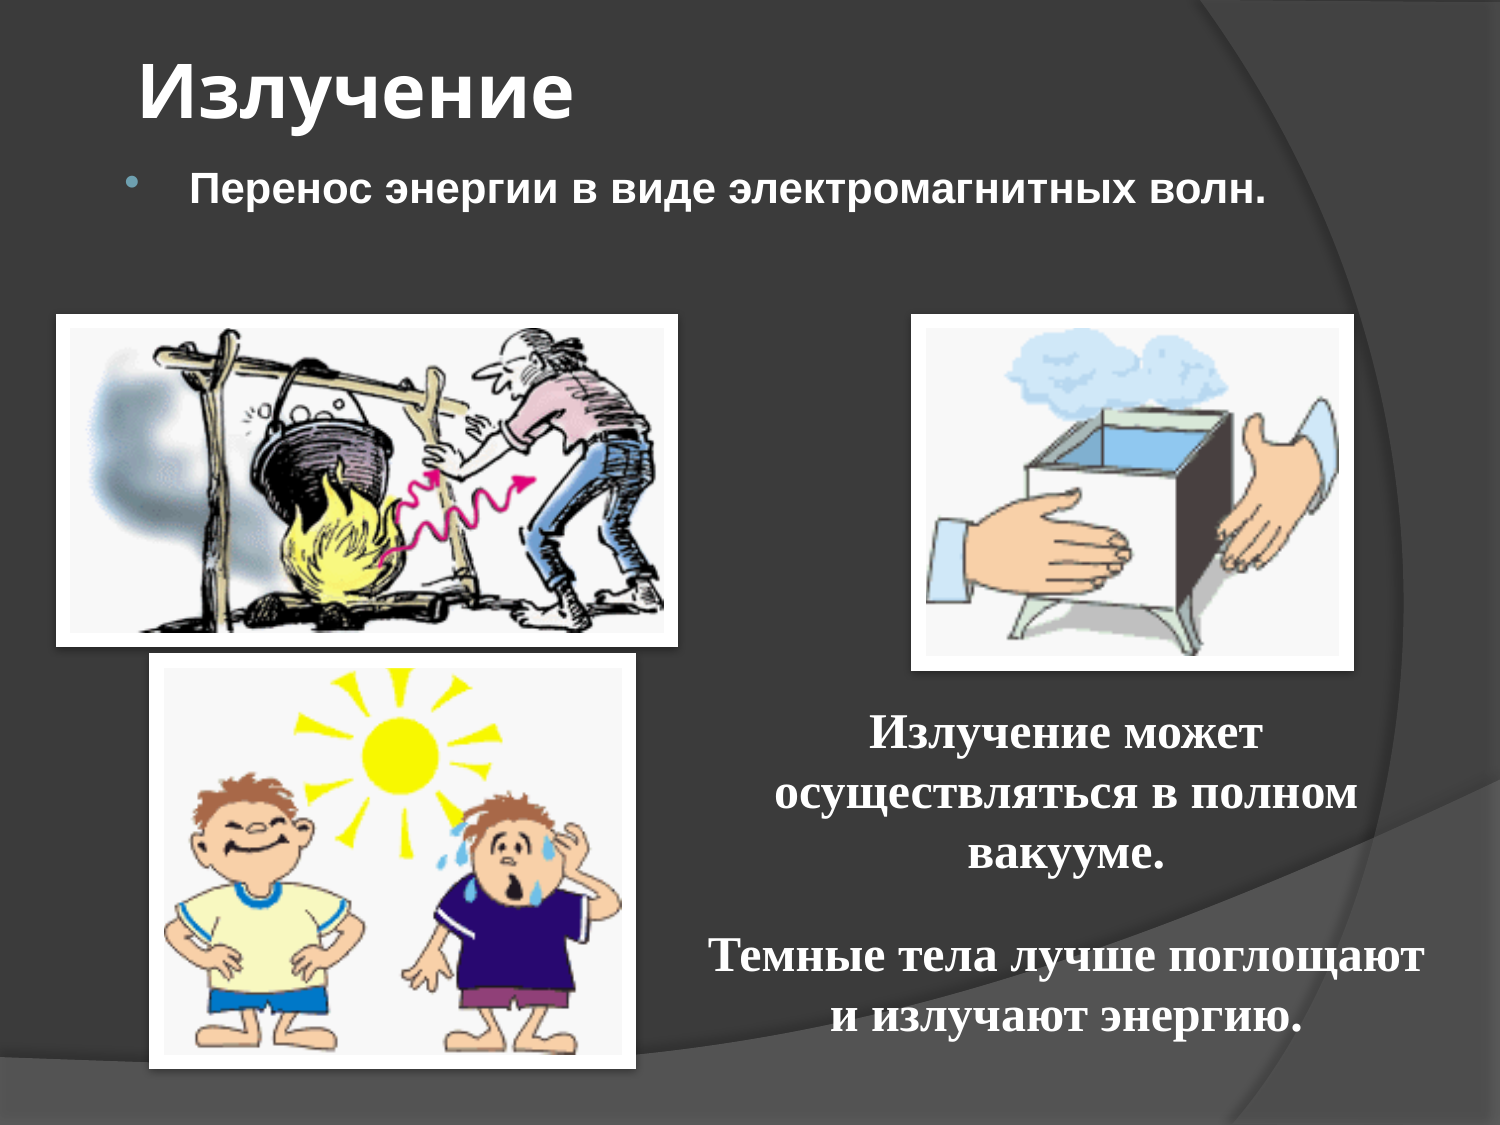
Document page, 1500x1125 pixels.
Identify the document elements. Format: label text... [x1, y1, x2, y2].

text_box Излучение может осуществляться в полном вакууме. [667, 691, 1465, 887]
picture [70, 327, 665, 633]
list Перенос энергии в виде электромагнитных волн. [105, 152, 1376, 241]
text_box Темные тела лучше поглощают и излучают энергию. [679, 913, 1454, 1049]
title Излучение [128, 35, 1402, 141]
picture [163, 667, 622, 1055]
picture [925, 327, 1340, 657]
